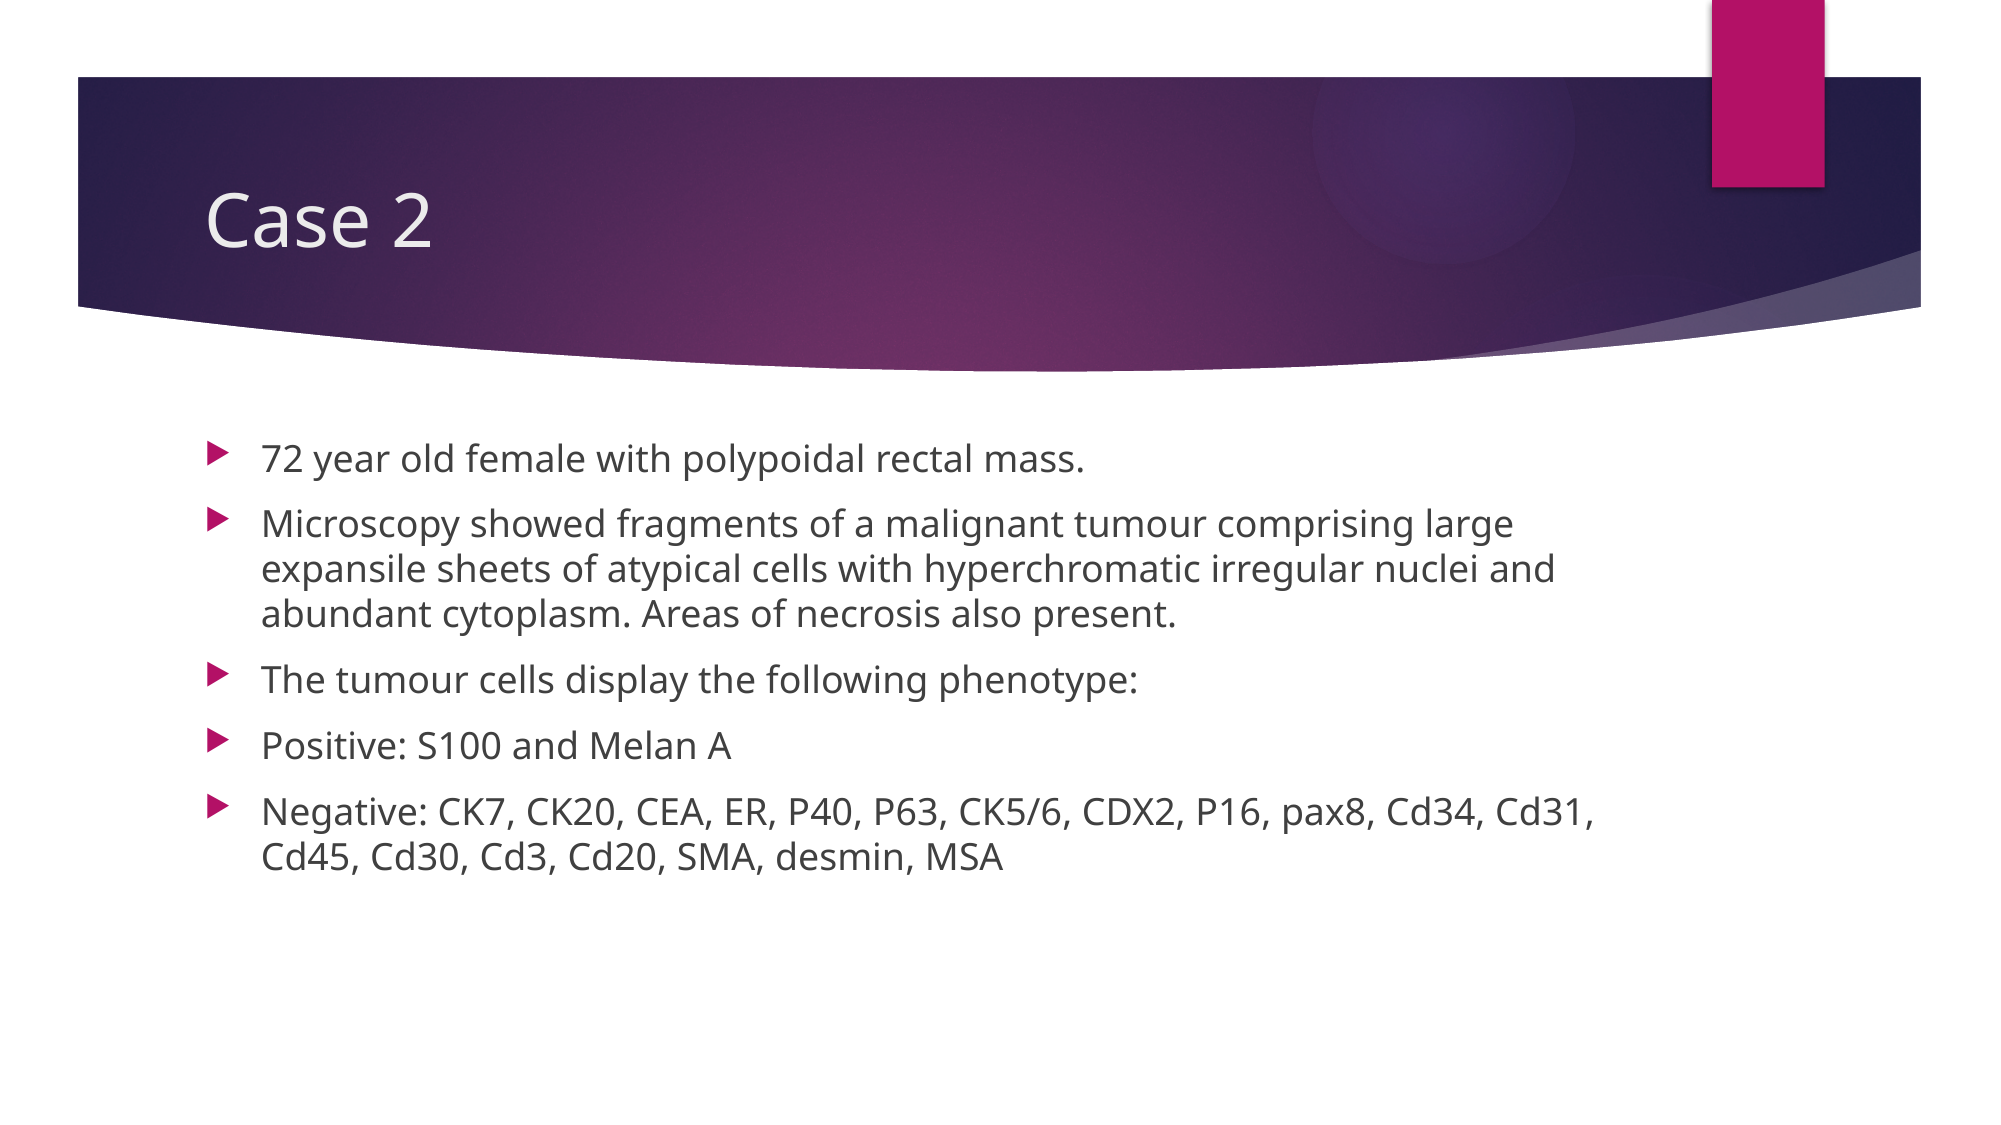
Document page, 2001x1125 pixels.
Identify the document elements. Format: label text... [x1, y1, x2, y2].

title Case 2 [189, 159, 1627, 276]
list 72 year old female with polypoidal rectal mass. Microscopy showed fragments of a malignant tumour comprising large expansile sheets of atypical cells with hyperchromatic irregular nuclei and abundant cytoplasm. Areas of necrosis also present. The tumour cells display the following phenotype: Positive: S100 and Melan A Negative: CK7, CK20, CEA, ER, P40, P63, CK5/6, CDX2, P16, pax8, Cd34, Cd31, Cd45, Cd30, Cd3, Cd20, SMA, desmin, MSA [189, 426, 1638, 988]
